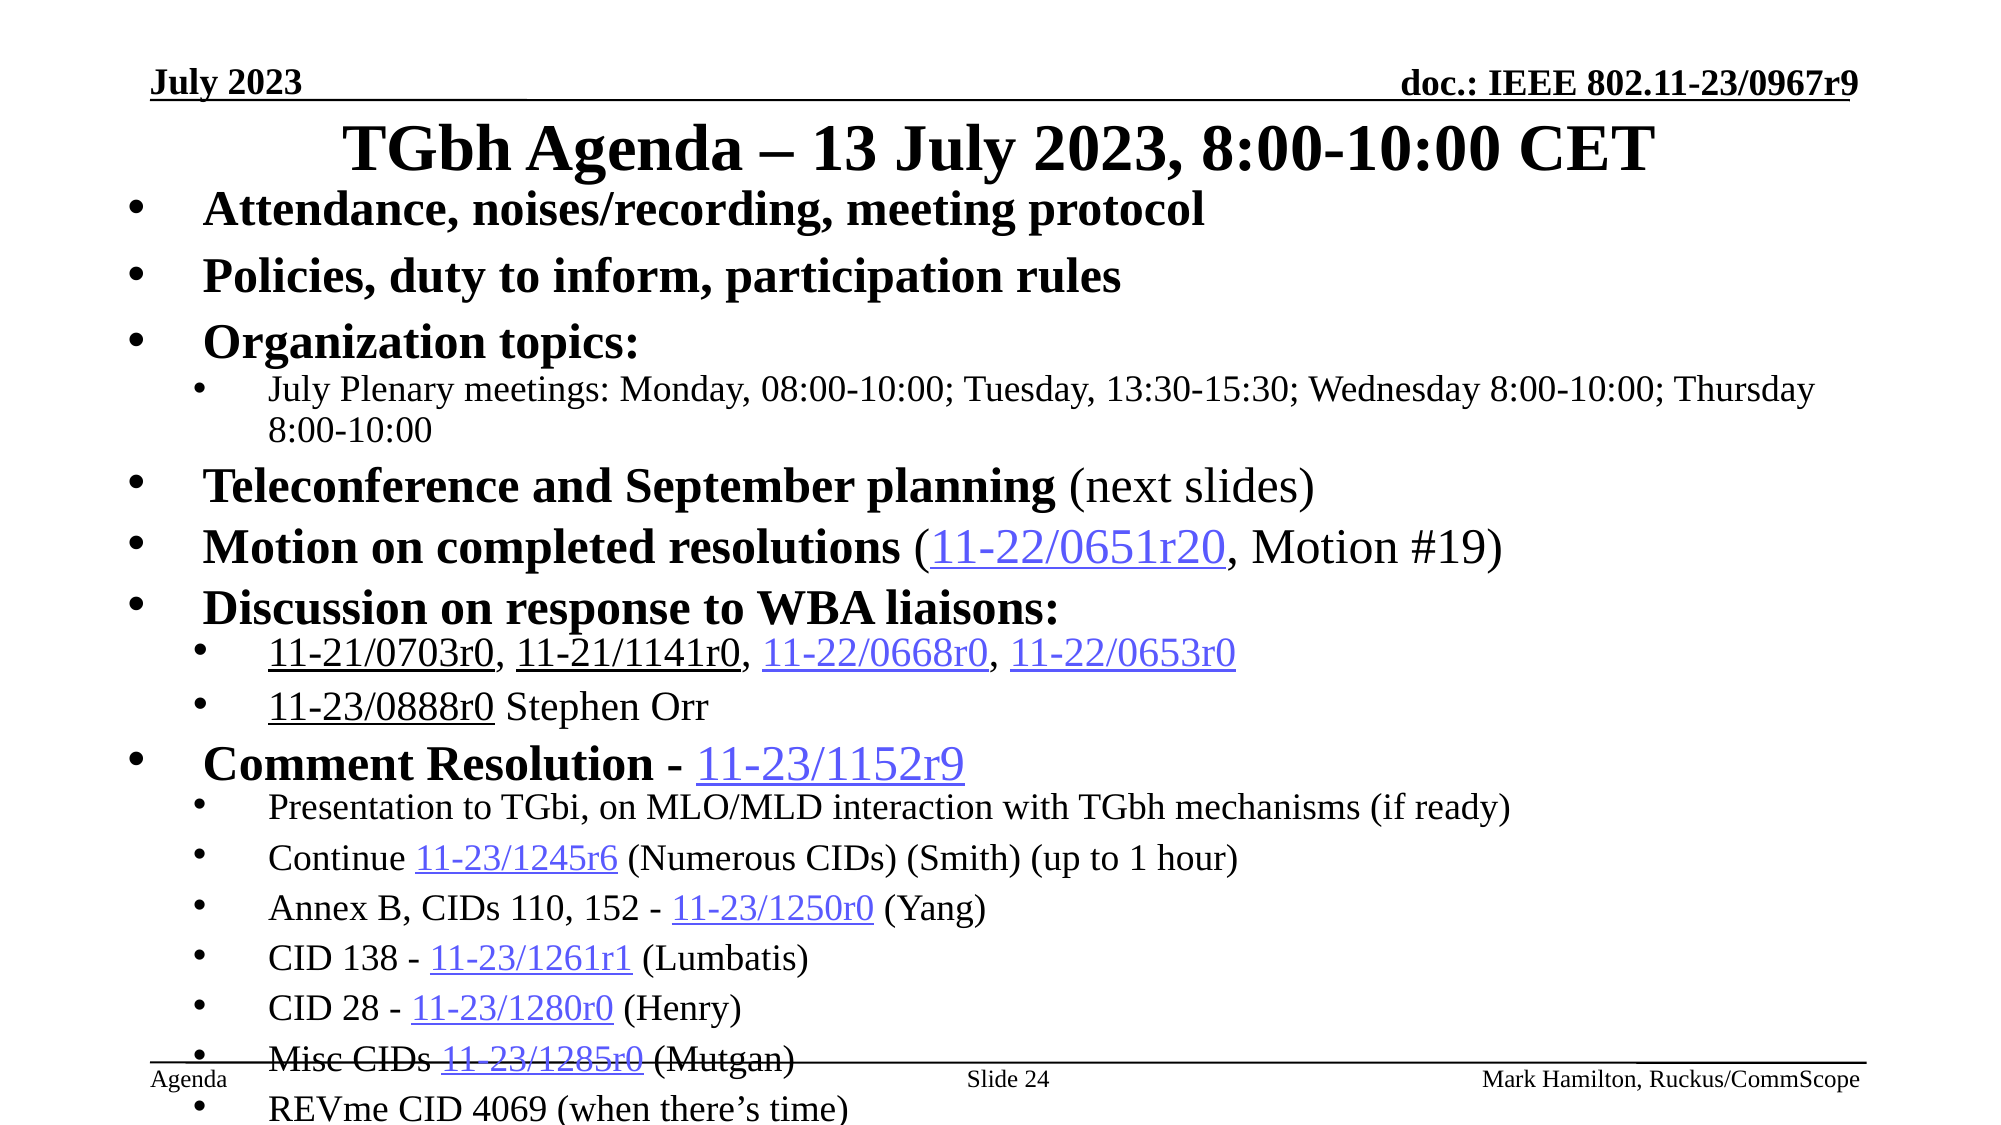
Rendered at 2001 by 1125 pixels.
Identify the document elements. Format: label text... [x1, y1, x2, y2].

title TGbh Agenda – 13 July 2023, 8:00-10:00 CET [149, 112, 1850, 174]
slide_number Slide 24 [950, 1061, 1067, 1123]
list Attendance, noises/recording, meeting protocol Policies, duty to inform, participation rules Organization topics: July Plenary meetings: Monday, 08:00-10:00; Tuesday, 13:30-15:30; Wednesday 8:00-10:00; Thursday 8:00-10:00 Teleconference and September planning (next slides) Motion on completed resolutions (11-22/0651r20, Motion #19) Discussion on response to WBA liaisons: 11-21/0703r0, 11-21/1141r0, 11-22/0668r0, 11-22/0653r0 11-23/0888r0 Stephen Orr Comment Resolution - 11-23/1152r9 Presentation to TGbi, on MLO/MLD interaction with TGbh mechanisms (if ready) Continue 11-23/1245r6 (Numerous CIDs) (Smith) (up to 1 hour) Annex B, CIDs 110, 152 - 11-23/1250r0 (Yang) CID 138 - 11-23/1261r1 (Lumbatis) CID 28 - 11-23/1280r0 (Henry) Misc CIDs 11-23/1285r0 (Mutgan) REVme CID 4069 (when there’s time) [112, 174, 1888, 1125]
